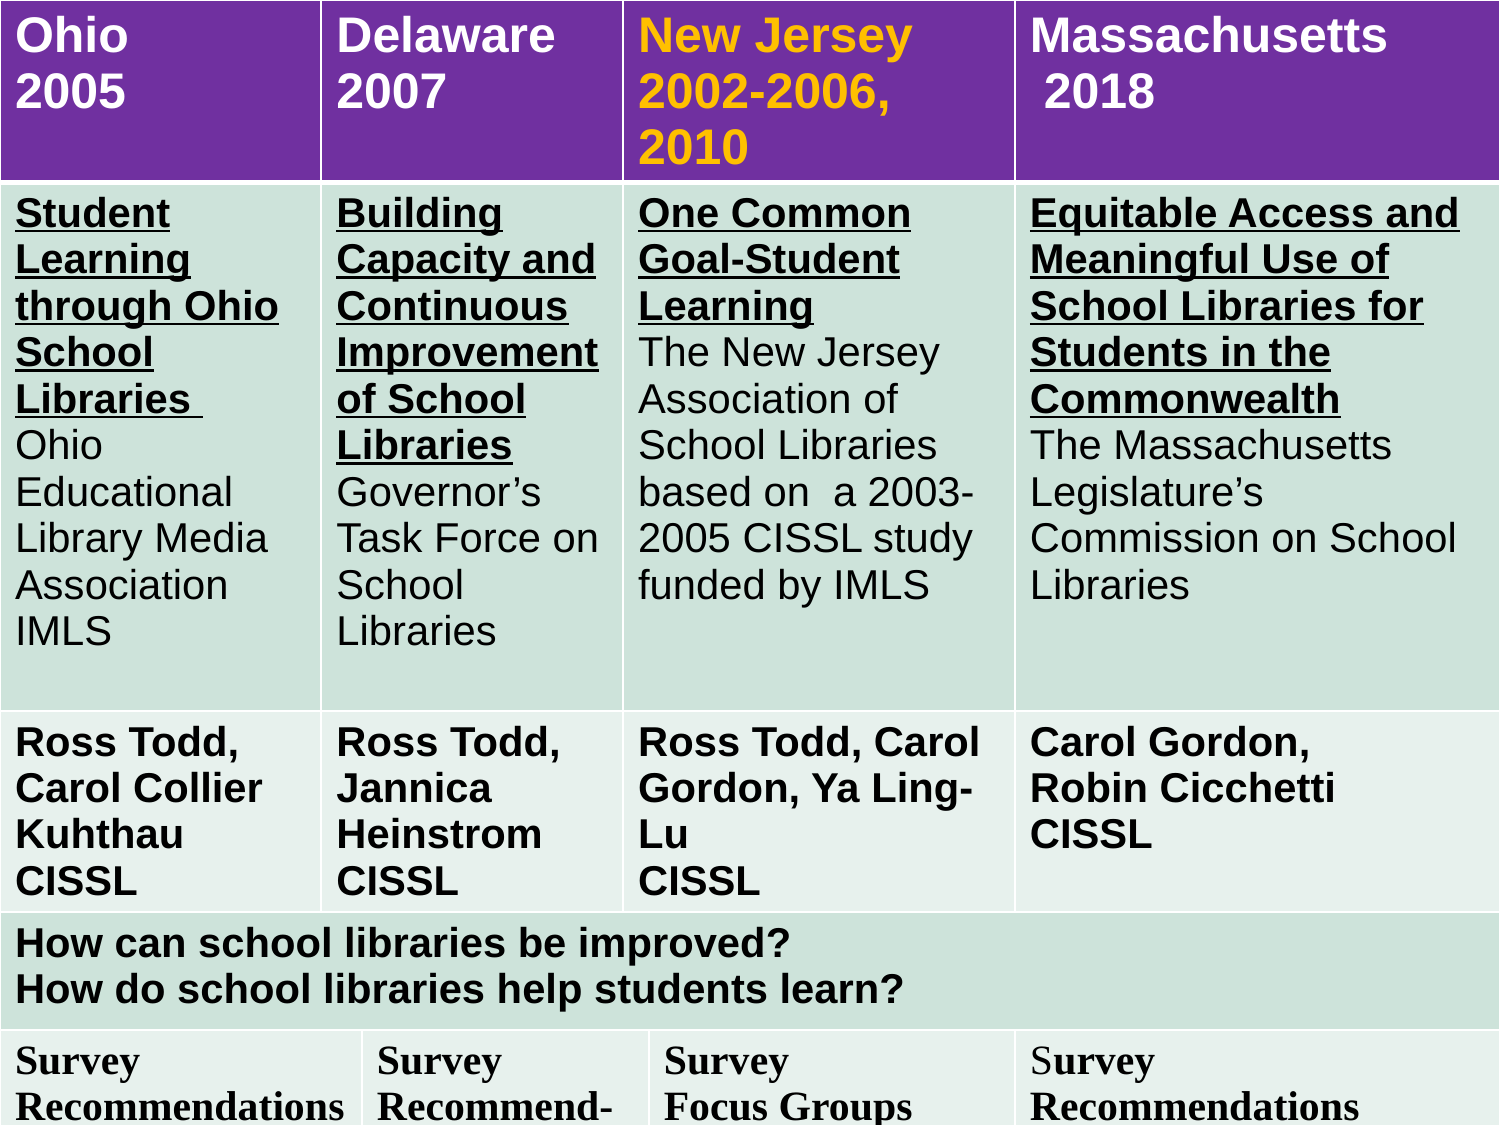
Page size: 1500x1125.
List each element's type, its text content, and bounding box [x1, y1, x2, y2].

table_cell Survey Focus Groups Recommendations [650, 1031, 1014, 1125]
table_header Ohio 2005 [1, 1, 320, 180]
table_header Delaware 2007 [322, 1, 622, 180]
table_cell Survey Recommendations [1, 1031, 361, 1125]
table_header New Jersey 2002-2006, 2010 [624, 1, 1014, 180]
table_cell How can school libraries be improved? How do school libraries help students learn? [1, 913, 1499, 1029]
table_cell Student Learning through Ohio School Libraries Ohio Educational Library Media Association IMLS [1, 185, 320, 710]
table_cell Survey Recommendations [1016, 1031, 1499, 1125]
table_cell Equitable Access and Meaningful Use of School Libraries for Students in the Commonwealth The Massachusetts Legislature’s Commission on School Libraries [1016, 185, 1499, 710]
table_header Massachusetts 2018 [1016, 1, 1499, 180]
table_cell Ross Todd, Carol Gordon, Ya Ling-Lu CISSL [624, 712, 1014, 911]
table_cell One Common Goal-Student Learning The New Jersey Association of School Libraries based on a 2003-2005 CISSL study funded by IMLS [624, 185, 1014, 710]
table_cell Ross Todd, Carol Collier Kuhthau CISSL [1, 712, 320, 911]
table_cell Building Capacity and Continuous Improvement of School Libraries Governor’s Task Force on School Libraries [322, 185, 622, 710]
table_cell Carol Gordon, Robin Cicchetti CISSL [1016, 712, 1499, 911]
table_cell Ross Todd, Jannica Heinstrom CISSL [322, 712, 622, 911]
table_cell Survey Recommend-ations [363, 1031, 648, 1125]
